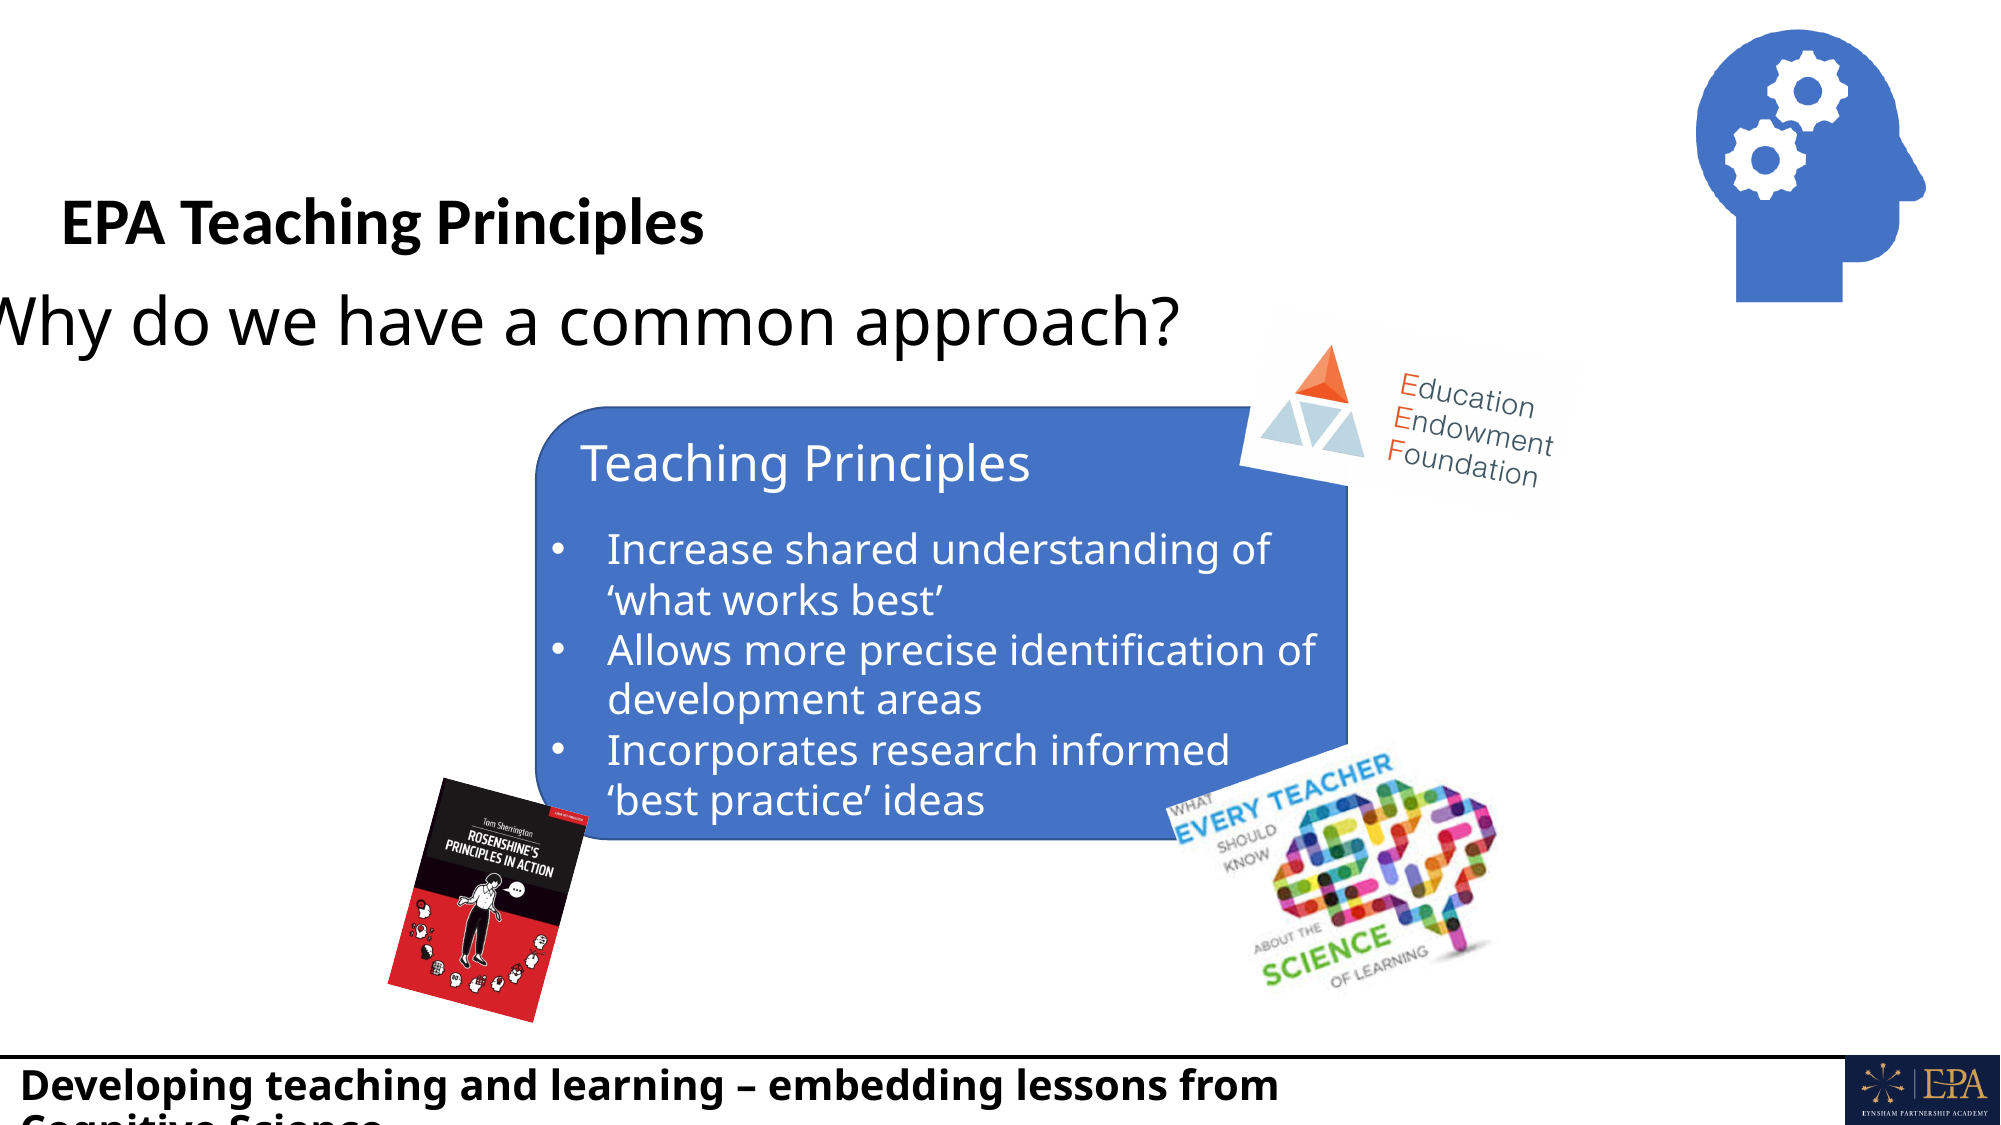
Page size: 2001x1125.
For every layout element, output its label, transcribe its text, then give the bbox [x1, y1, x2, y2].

text_box Why do we have a common approach? [0, 271, 1197, 366]
picture [1844, 1055, 2000, 1125]
picture [1251, 302, 1584, 524]
picture [1192, 658, 1675, 1039]
picture [388, 778, 570, 1022]
picture [1648, 10, 1973, 335]
text_box EPA Teaching Principles [47, 170, 721, 265]
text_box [535, 407, 1347, 885]
